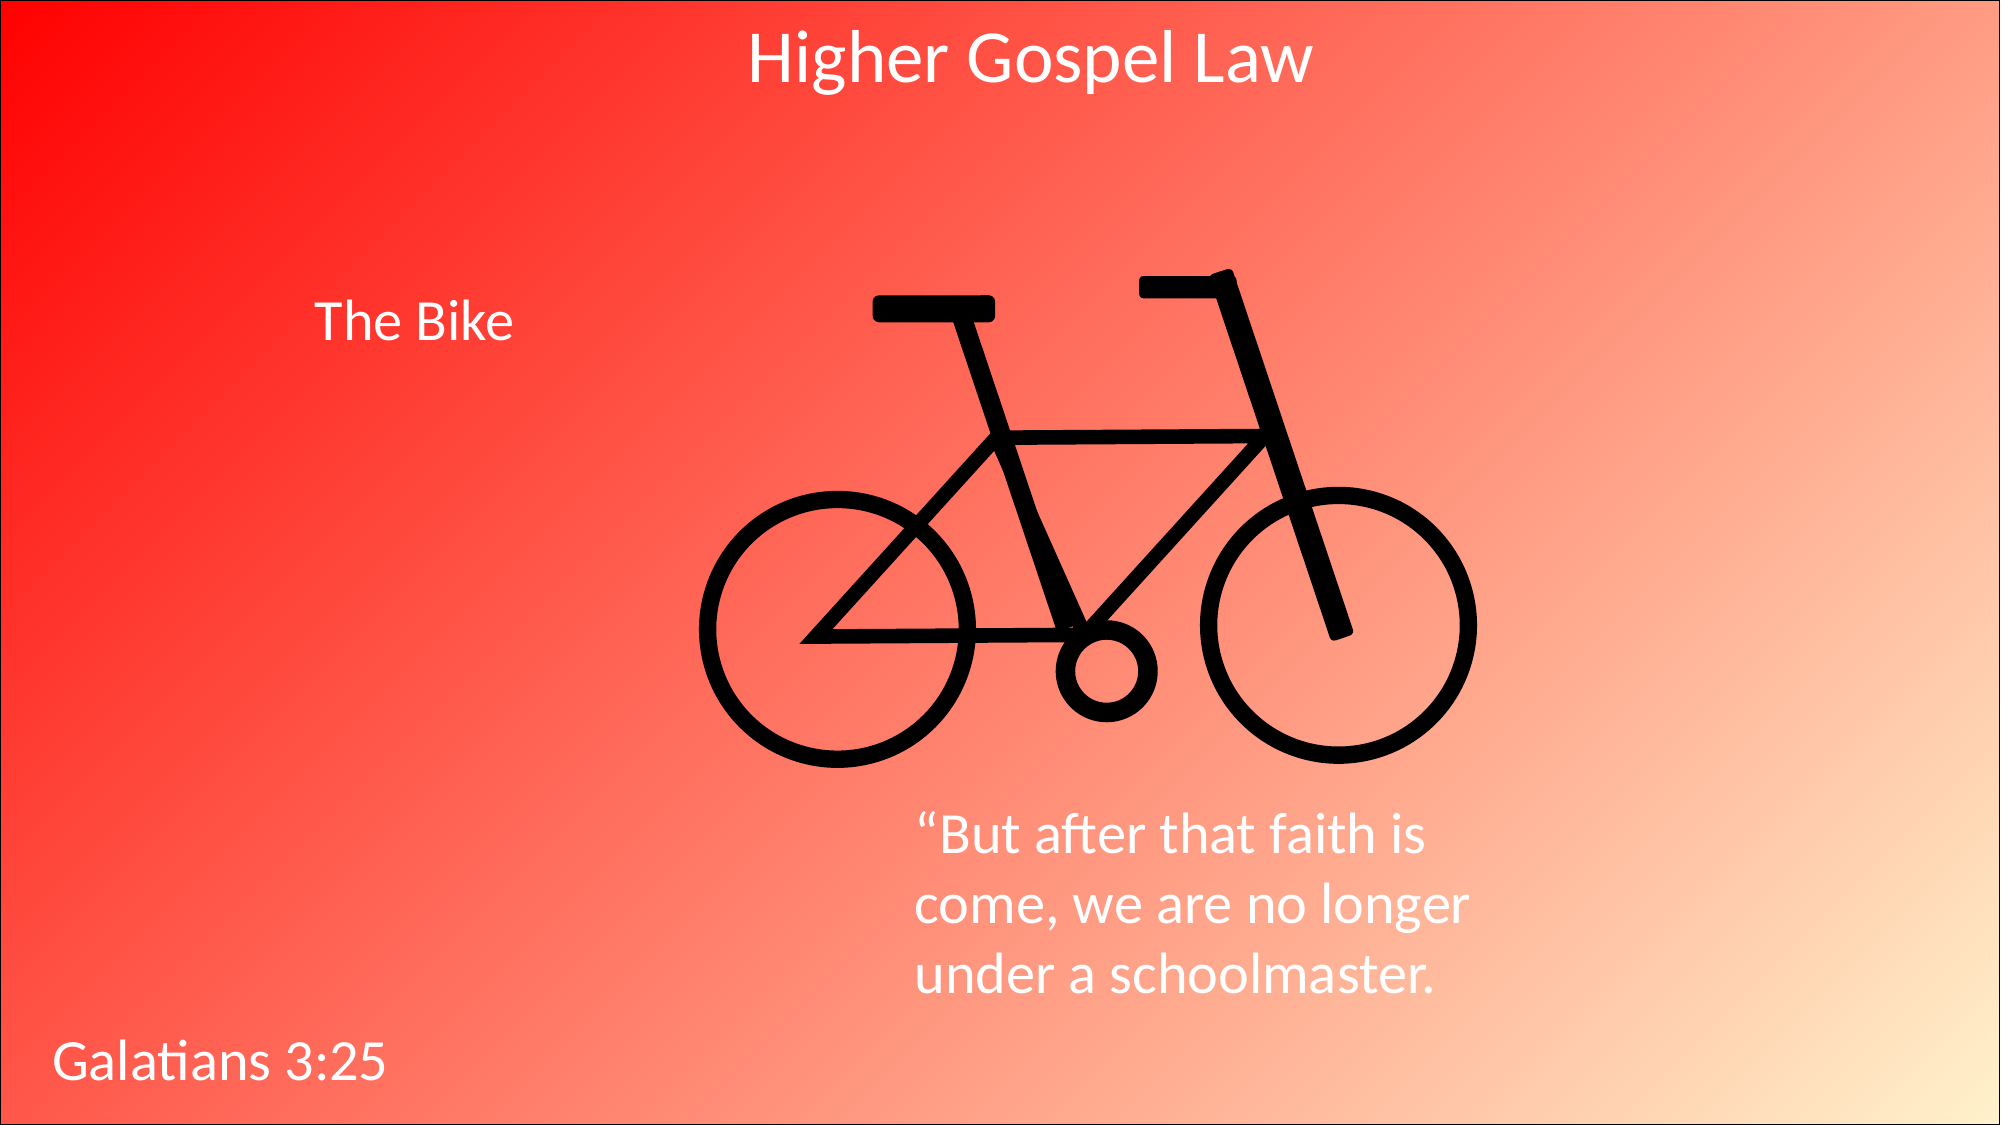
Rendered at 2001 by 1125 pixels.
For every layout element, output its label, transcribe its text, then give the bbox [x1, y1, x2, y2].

text_box The Bike [300, 275, 699, 360]
text_box [0, 0, 2000, 1125]
text_box Higher Gospel Law [362, 0, 1700, 105]
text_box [699, 262, 1476, 767]
text_box Galatians 3:25 [37, 1014, 688, 1100]
text_box “But after that faith is come, we are no longer under a schoolmaster. [900, 787, 1550, 1013]
